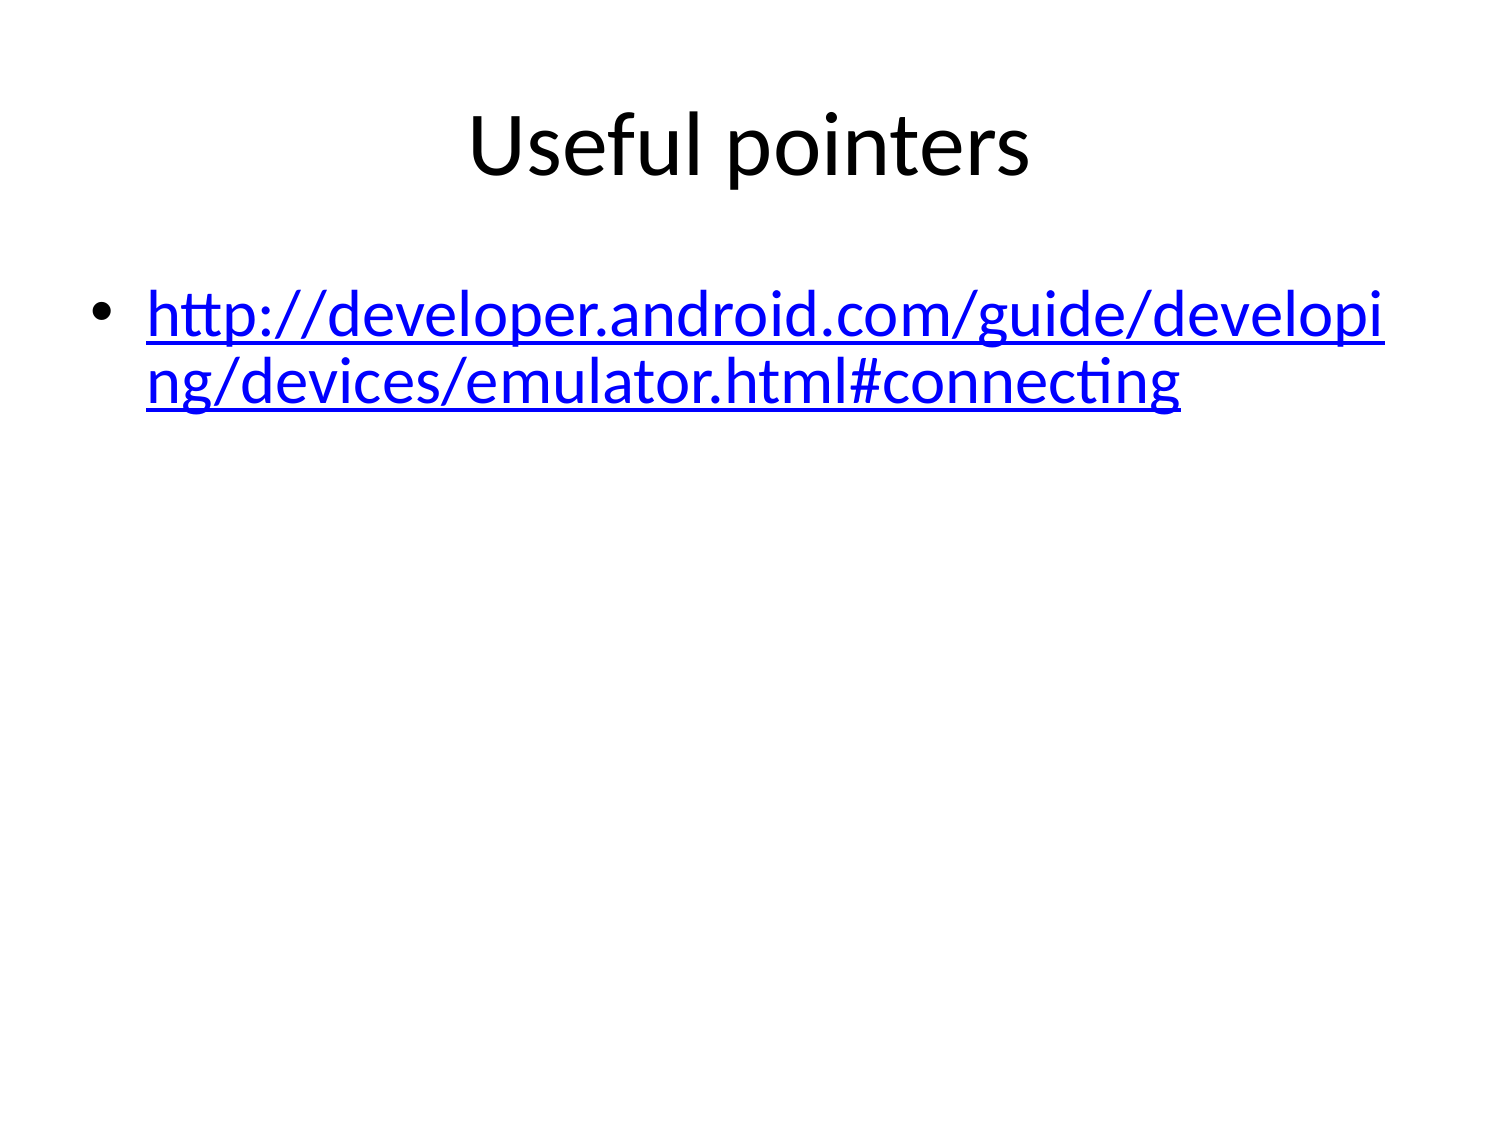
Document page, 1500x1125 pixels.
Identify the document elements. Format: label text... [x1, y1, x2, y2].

title Useful pointers [75, 45, 1425, 233]
list http://developer.android.com/guide/developing/devices/emulator.html#connecting [75, 262, 1425, 1005]
